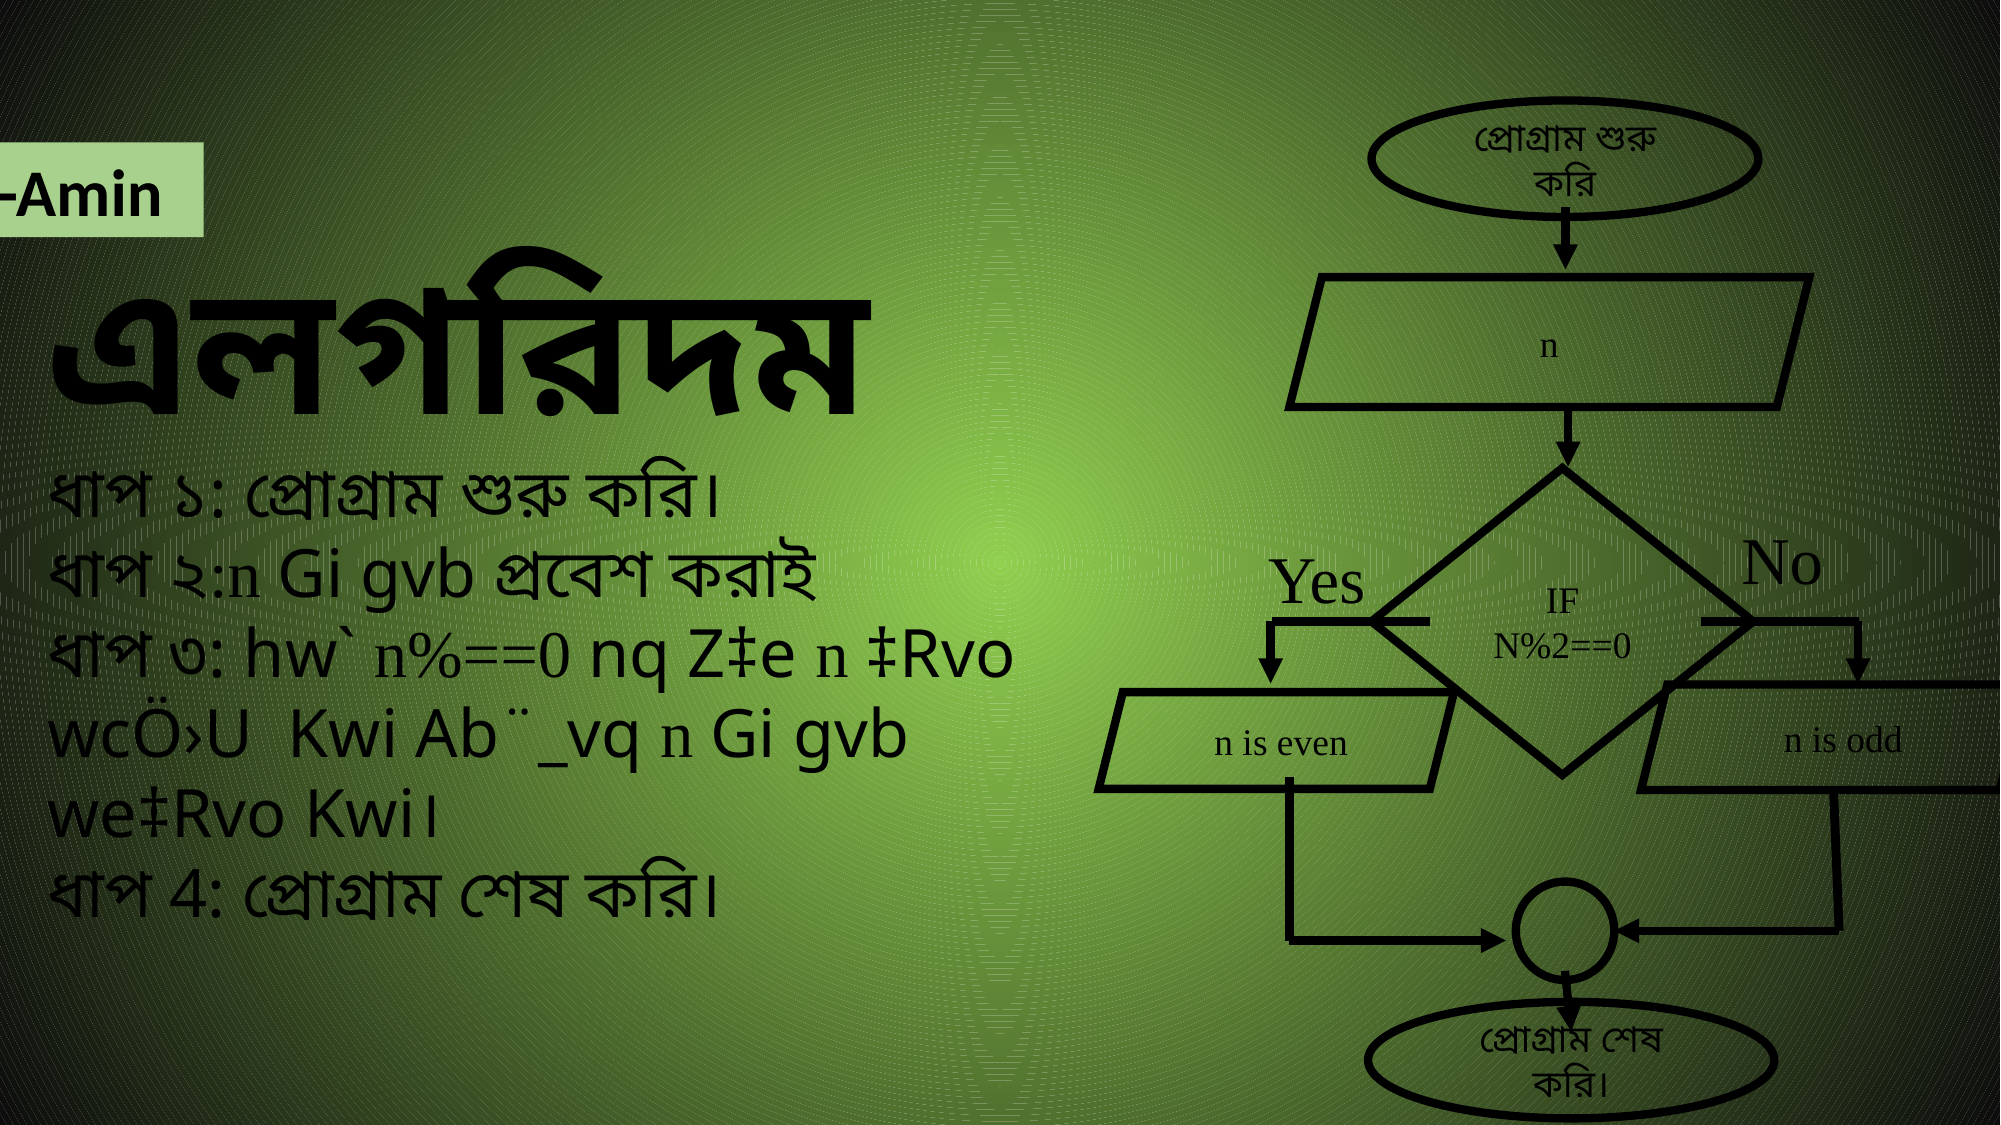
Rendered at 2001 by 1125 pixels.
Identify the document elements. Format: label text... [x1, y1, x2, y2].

text_box IF N%2==0 [1404, 466, 1750, 777]
text_box n is even [1097, 691, 1456, 790]
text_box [1614, 790, 1840, 931]
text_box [1289, 776, 1506, 941]
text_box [1270, 621, 1430, 684]
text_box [1700, 621, 1860, 684]
text_box প্রোগ্রাম শেষ করি। [1366, 1000, 1776, 1120]
text_box [1514, 880, 1616, 982]
text_box n [1288, 276, 1811, 408]
text_box Yes [1253, 529, 1404, 625]
text_box No [1726, 510, 1877, 605]
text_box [1564, 970, 1572, 1032]
text_box n is odd [1639, 683, 2000, 792]
text_box Al-Amin [0, 142, 204, 238]
text_box এলগরিদম ধাপ ১: প্রোগ্রাম শুরু করি। ধাপ ২:n Gi gvb প্রবেশ করাই ধাপ ৩: hw` n%==0 nq Z‡e n ‡Rvo wcÖ›U Kwi Ab¨_vq n Gi gvb we‡Rvo Kwi। ধাপ 4: প্রোগ্রাম শেষ করি। [32, 223, 1089, 938]
text_box প্রোগ্রাম শুরু করি [1370, 99, 1760, 218]
